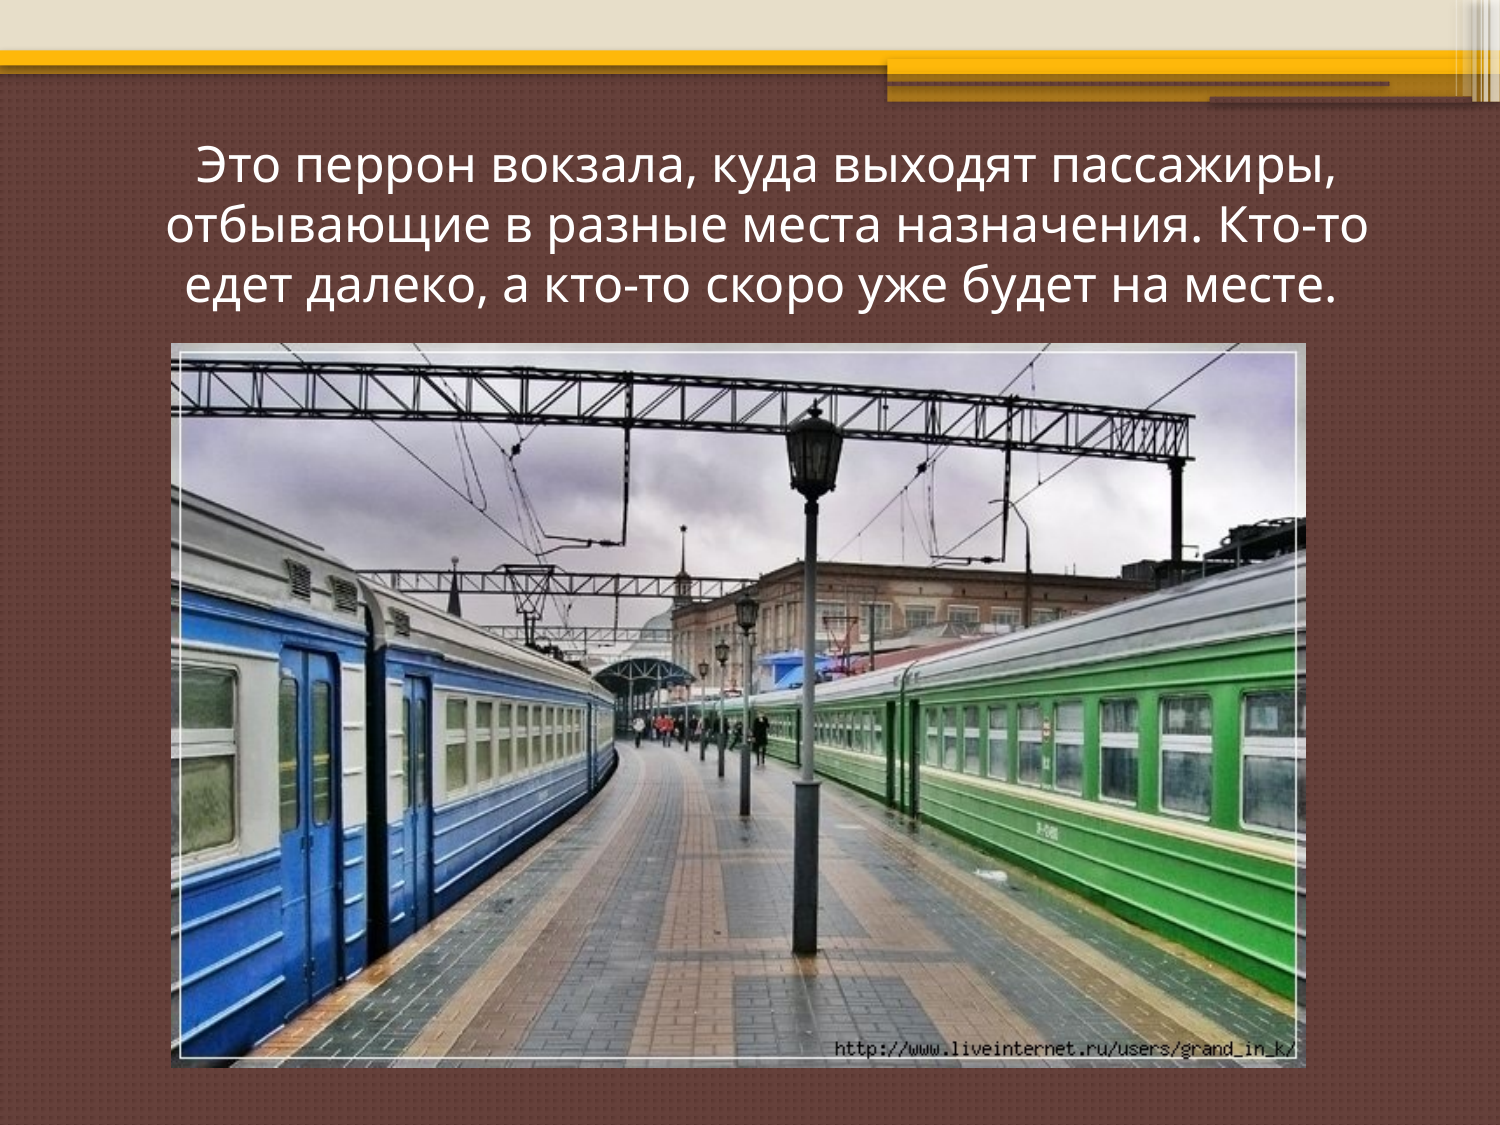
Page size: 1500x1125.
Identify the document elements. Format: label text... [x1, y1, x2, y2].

picture [170, 342, 1306, 1068]
text_box Это перрон вокзала, куда выходят пассажиры, отбывающие в разные места назначения. Кто-то едет далеко, а кто-то скоро уже будет на месте. [147, 125, 1388, 321]
